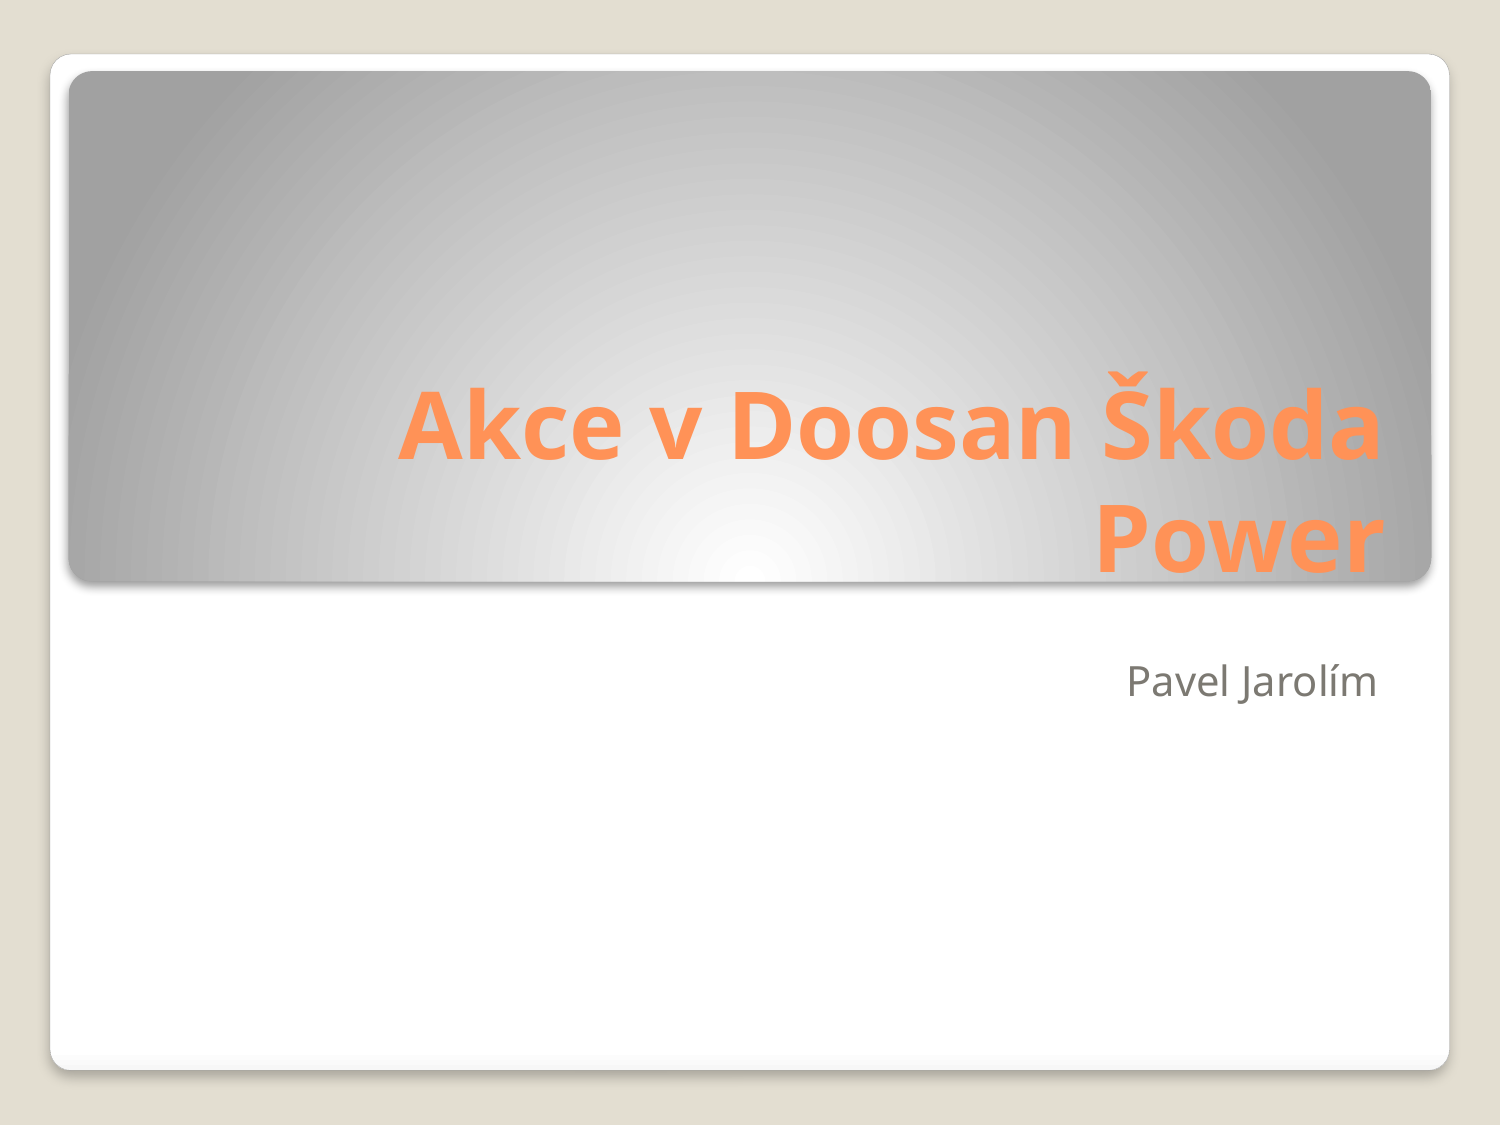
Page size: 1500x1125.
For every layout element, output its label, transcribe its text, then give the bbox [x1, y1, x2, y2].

subtitle Pavel Jarolím [118, 604, 1394, 755]
title Akce v Doosan Škoda Power [118, 298, 1394, 599]
